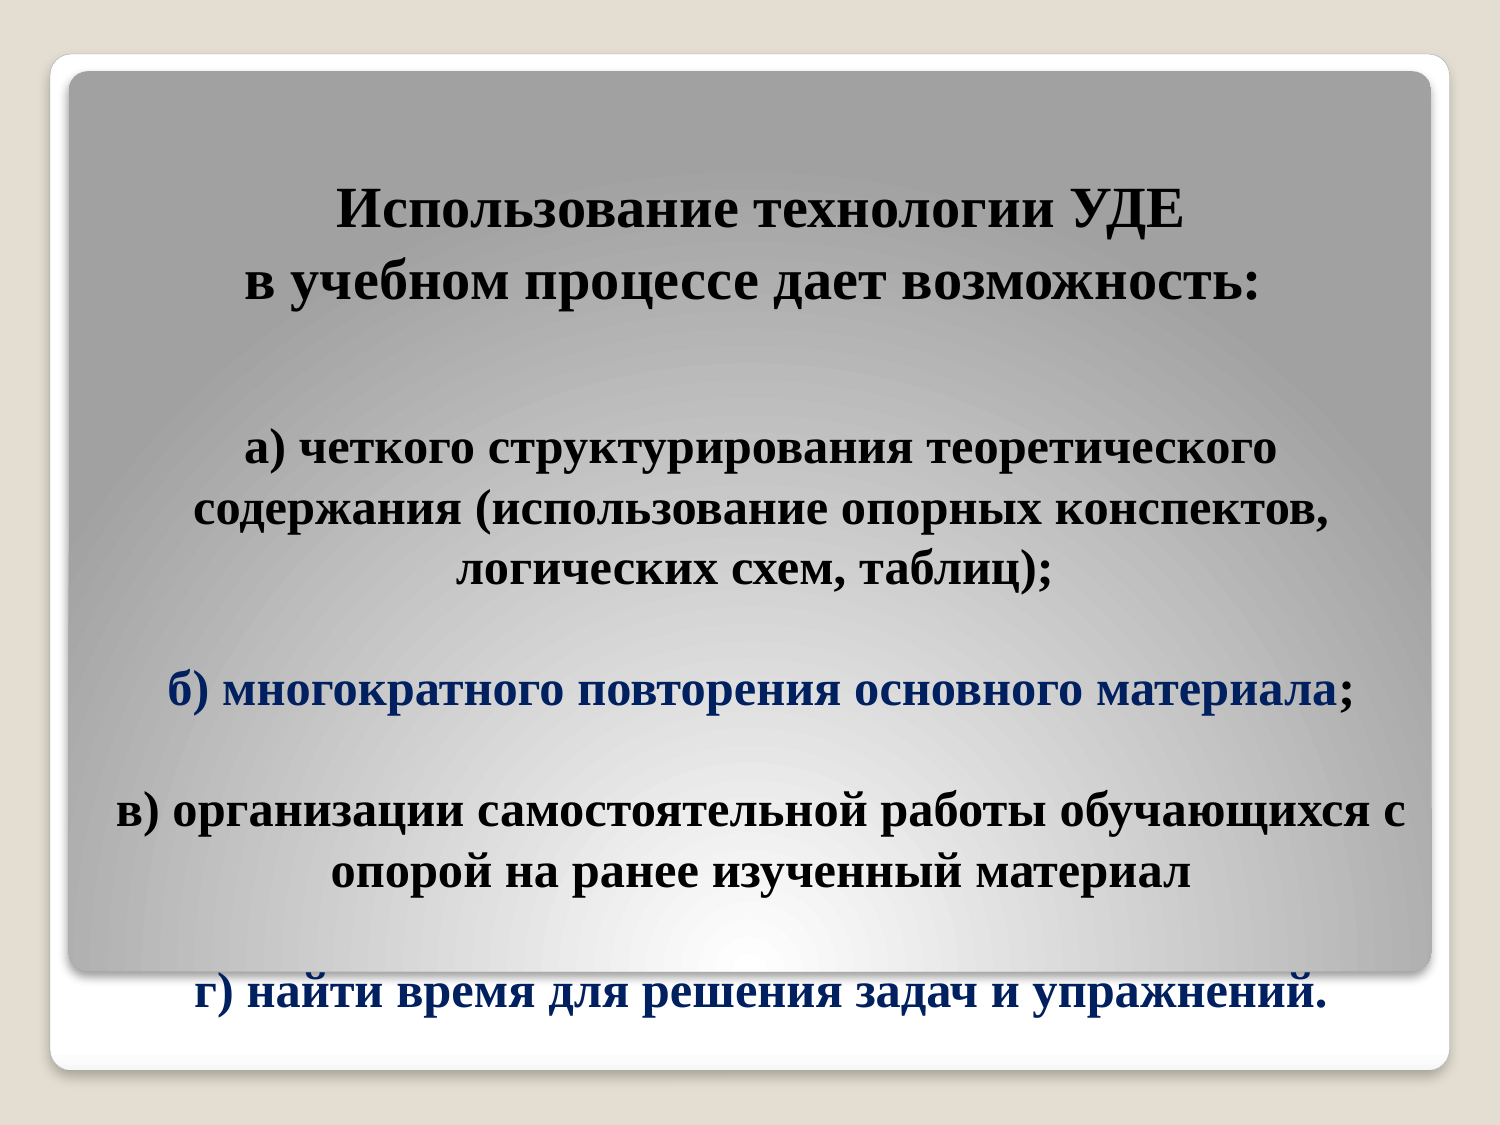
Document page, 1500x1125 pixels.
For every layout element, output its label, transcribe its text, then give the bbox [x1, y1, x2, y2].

list Использование технологии УДЕ в учебном процессе дает возможность: а) четкого структурирования теоретического содержания (использование опорных конспектов, логических схем, таблиц); б) многократного повторения основного материала; в) организации самостоятельной работы обучающихся с опорой на ранее изученный материал г) найти время для решения задач и упражнений. [82, 112, 1425, 1038]
